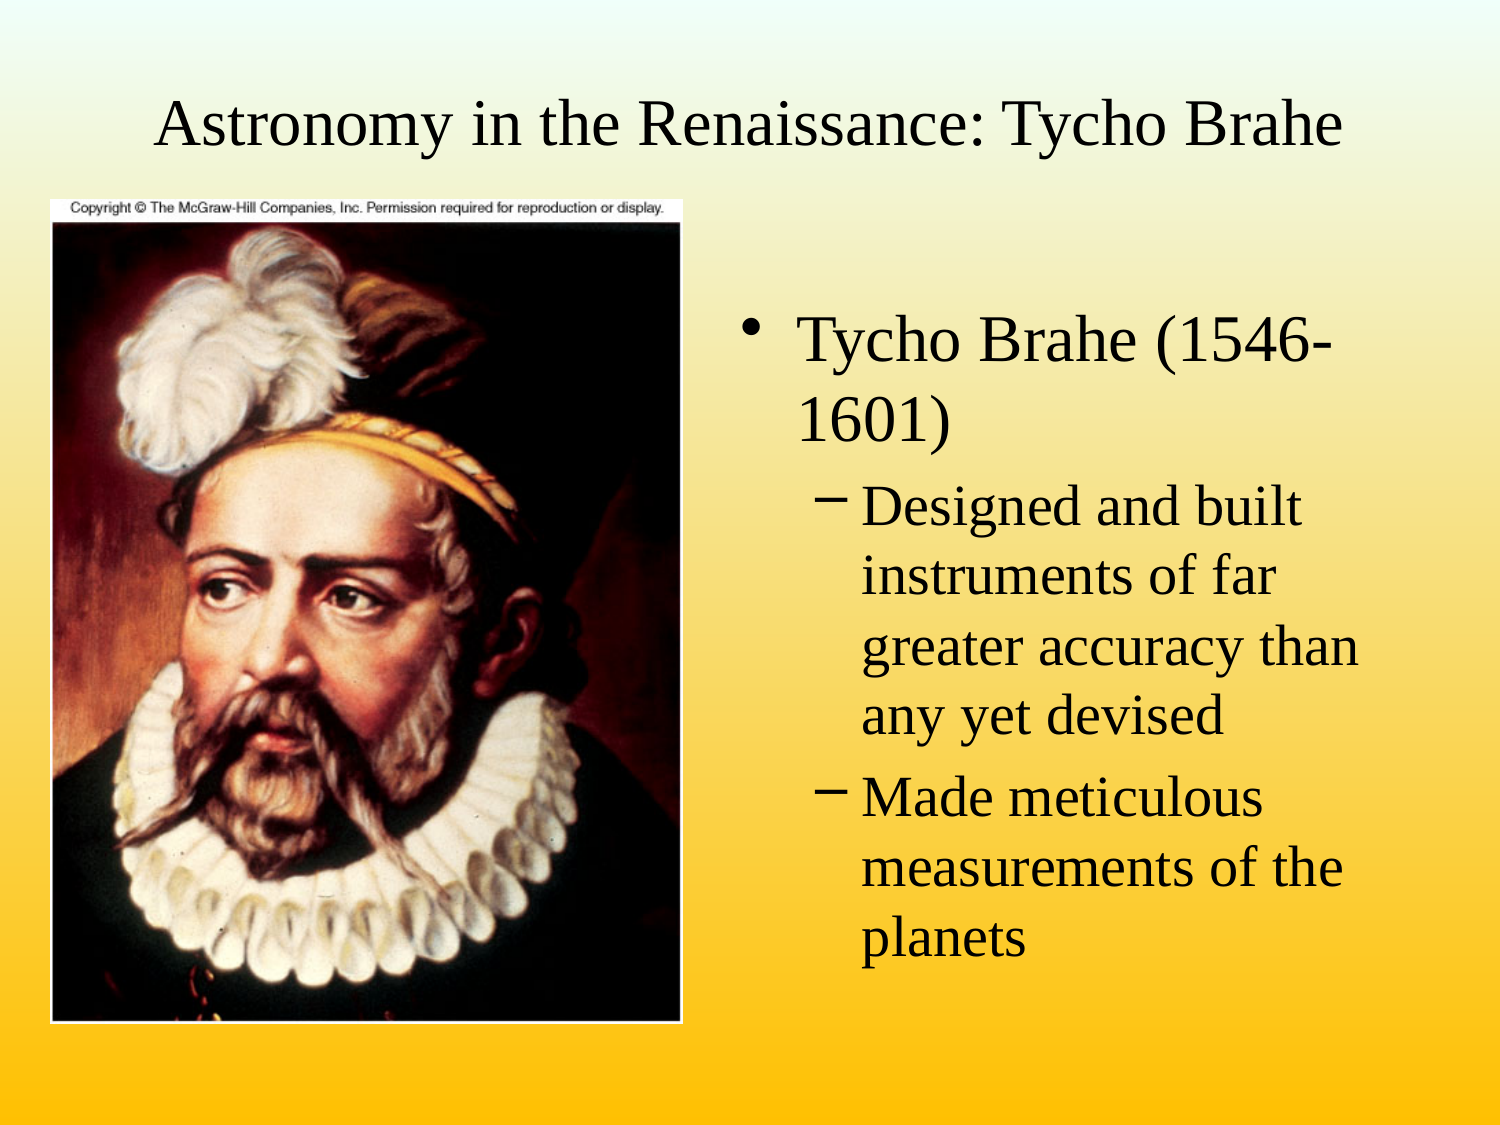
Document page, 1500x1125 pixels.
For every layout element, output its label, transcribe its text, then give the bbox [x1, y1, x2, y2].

picture [49, 199, 683, 1024]
title Astronomy in the Renaissance: Tycho Brahe [112, 62, 1388, 175]
list Tycho Brahe (1546-1601) Designed and built instruments of far greater accuracy than any yet devised Made meticulous measurements of the planets [725, 287, 1450, 1000]
